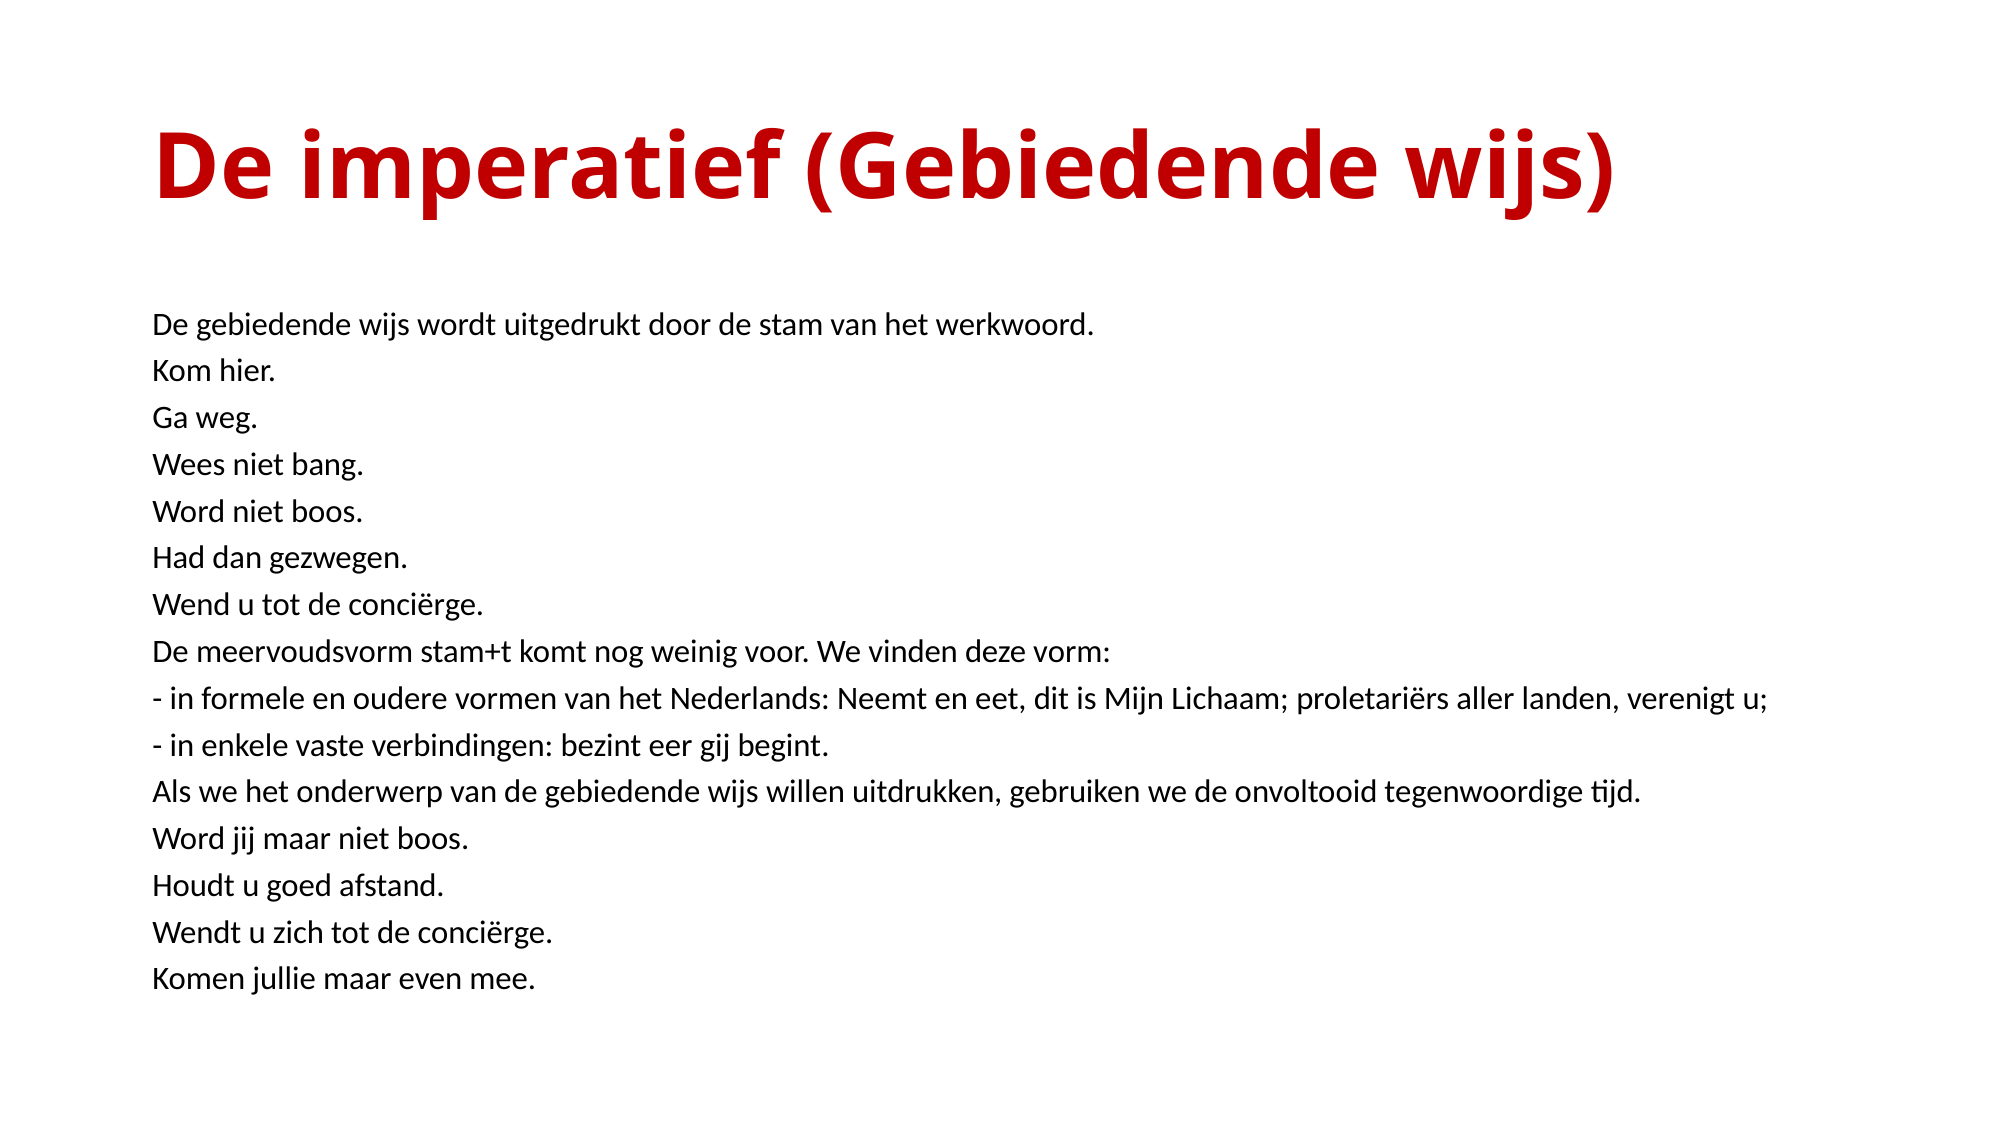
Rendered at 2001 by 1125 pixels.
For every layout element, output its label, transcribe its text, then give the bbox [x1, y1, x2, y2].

list De gebiedende wijs wordt uitgedrukt door de stam van het werkwoord. Kom hier. Ga weg. Wees niet bang. Word niet boos. Had dan gezwegen. Wend u tot de conciërge. De meervoudsvorm stam+t komt nog weinig voor. We vinden deze vorm: - in formele en oudere vormen van het Nederlands: Neemt en eet, dit is Mijn Lichaam; proletariërs aller landen, verenigt u; - in enkele vaste verbindingen: bezint eer gij begint. Als we het onderwerp van de gebiedende wijs willen uitdrukken, gebruiken we de onvoltooid tegenwoordige tijd. Word jij maar niet boos. Houdt u goed afstand. Wendt u zich tot de conciërge. Komen jullie maar even mee. [137, 299, 1863, 1014]
title De imperatief (Gebiedende wijs) [137, 59, 1863, 278]
